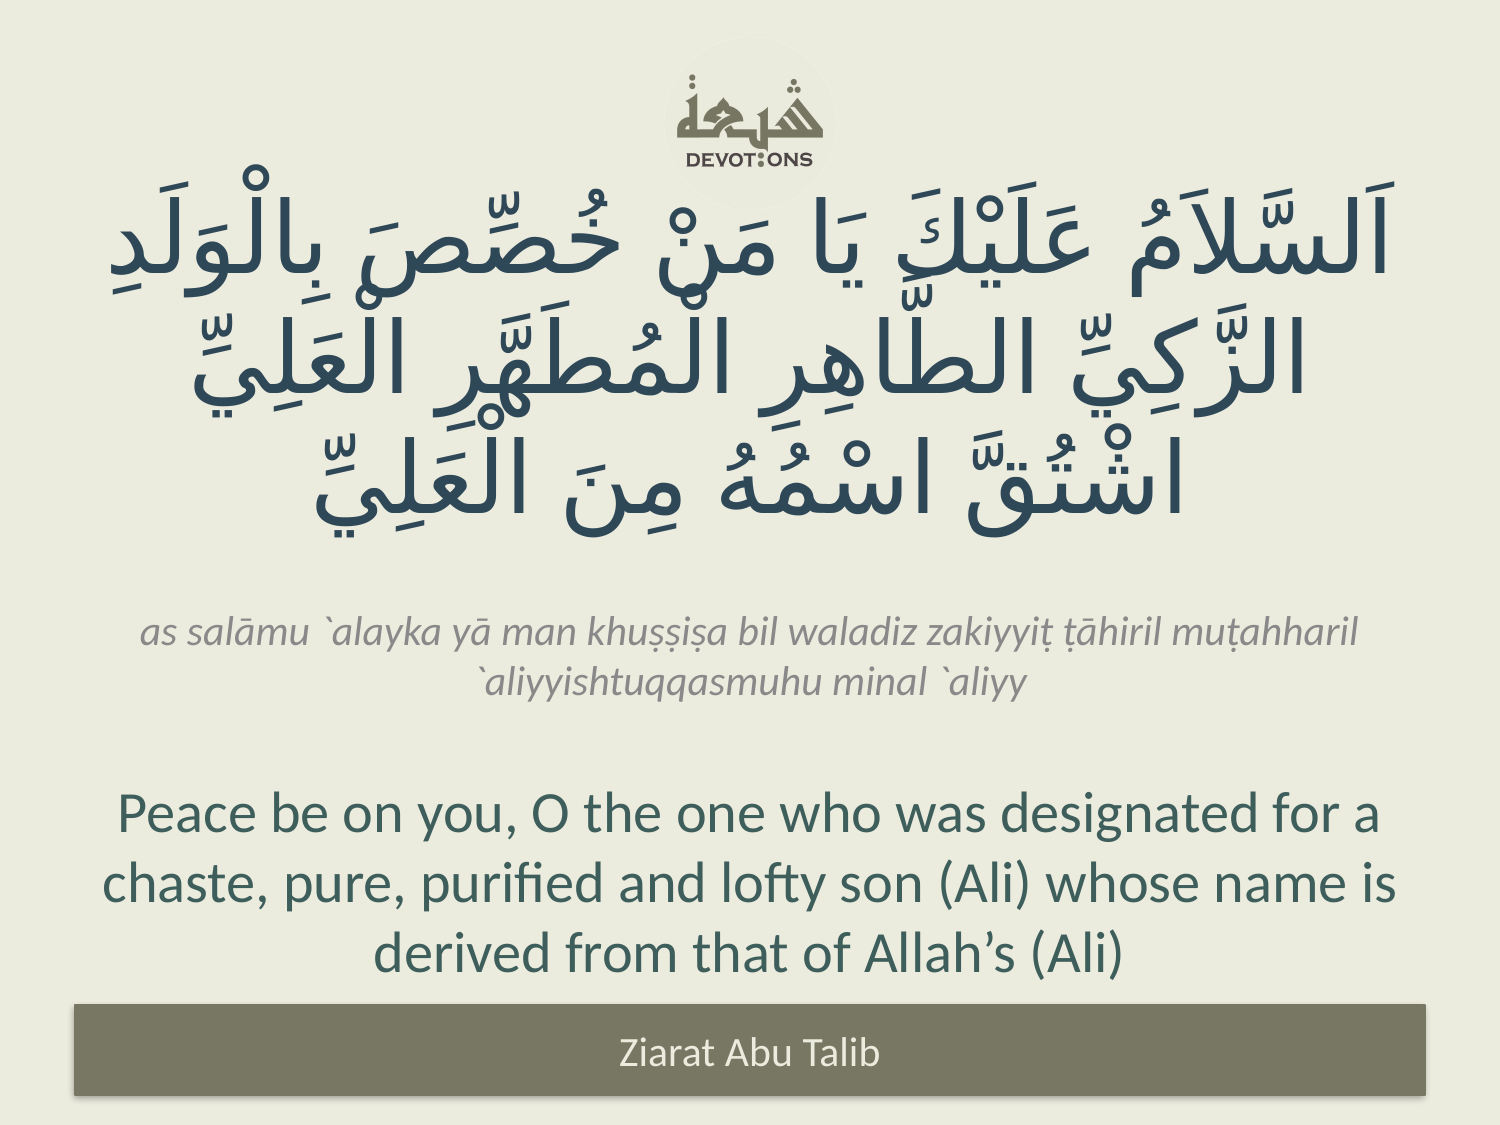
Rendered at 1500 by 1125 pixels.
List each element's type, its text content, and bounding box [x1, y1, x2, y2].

text_box اَلسَّلاَمُ عَلَيْكَ يَا مَنْ خُصِّصَ بِالْوَلَدِ الزَّكِيِّ الطَّاهِرِ الْمُطَهَّرِ الْعَلِيِّ اشْتُقَّ اسْمُهُ مِنَ الْعَلِيِّ as salāmu `alayka yā man khuṣṣiṣa bil waladiz zakiyyiṭ ṭāhiril muṭahharil `aliyyishtuqqasmuhu minal `aliyy Peace be on you, O the one who was designated for a chaste, pure, purified and lofty son (Ali) whose name is derived from that of Allah’s (Ali) [74, 166, 1425, 991]
picture [656, 29, 844, 218]
text_box Ziarat Abu Talib [604, 1017, 896, 1083]
text_box [74, 1004, 1426, 1096]
